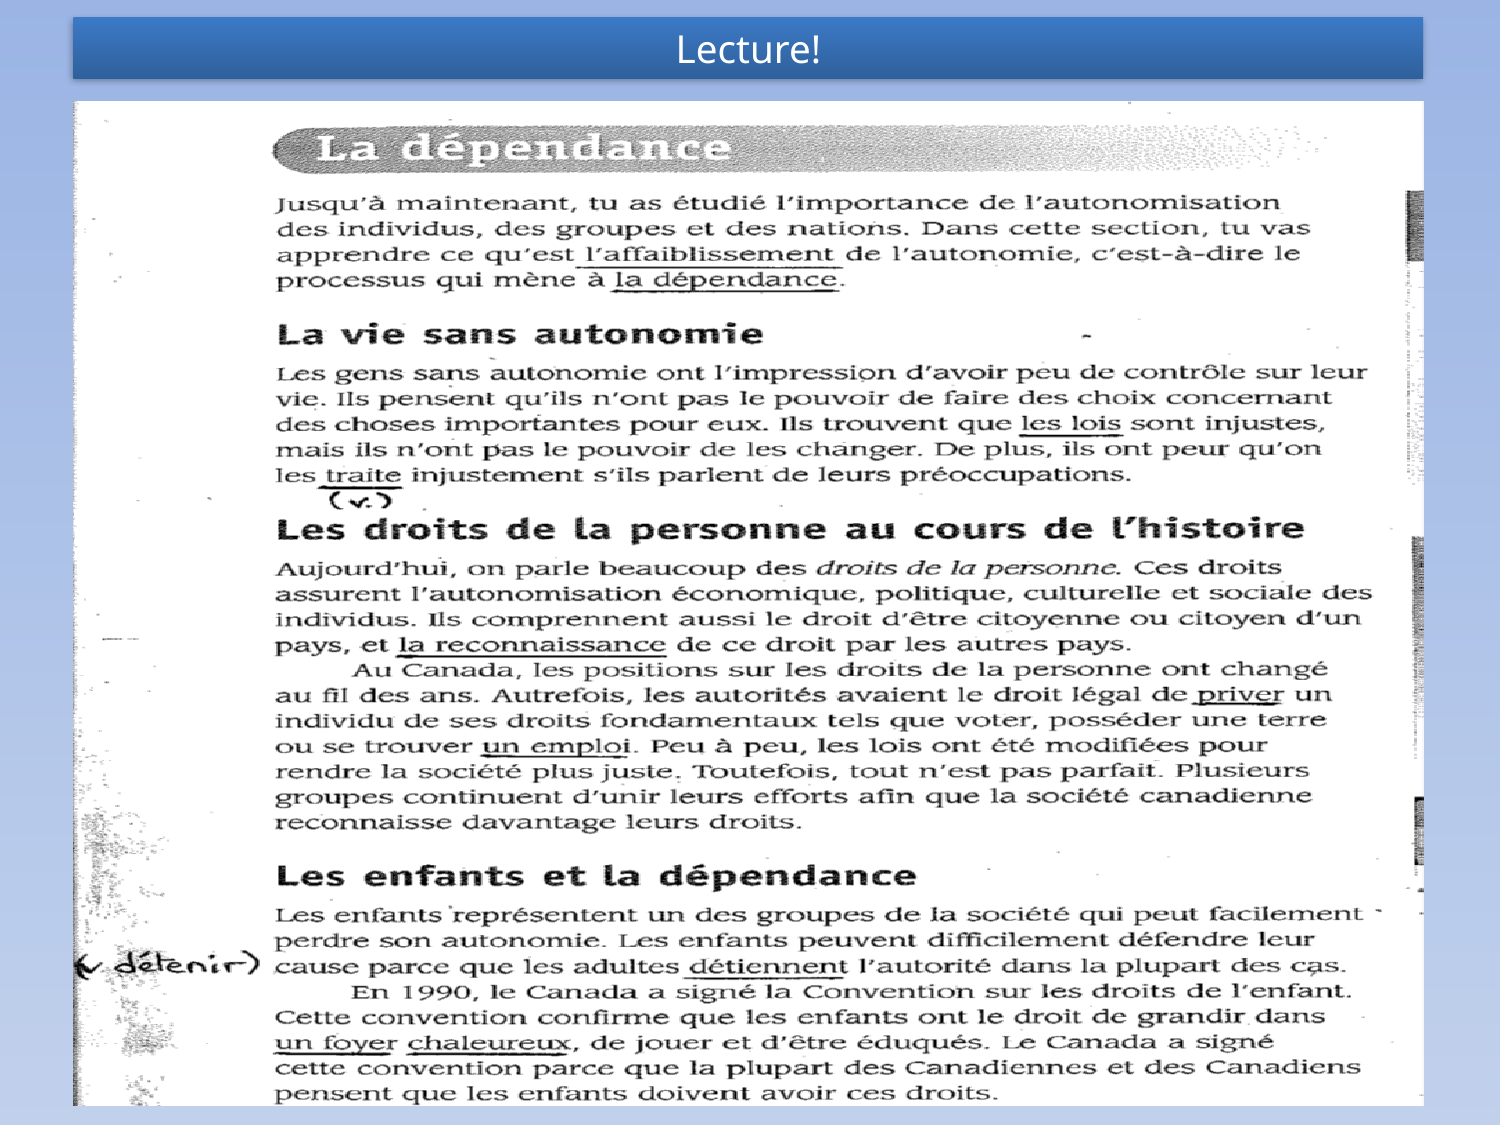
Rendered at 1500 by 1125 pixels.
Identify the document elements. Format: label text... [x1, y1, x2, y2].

title Lecture! [73, 17, 1424, 79]
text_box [72, 101, 1424, 1107]
